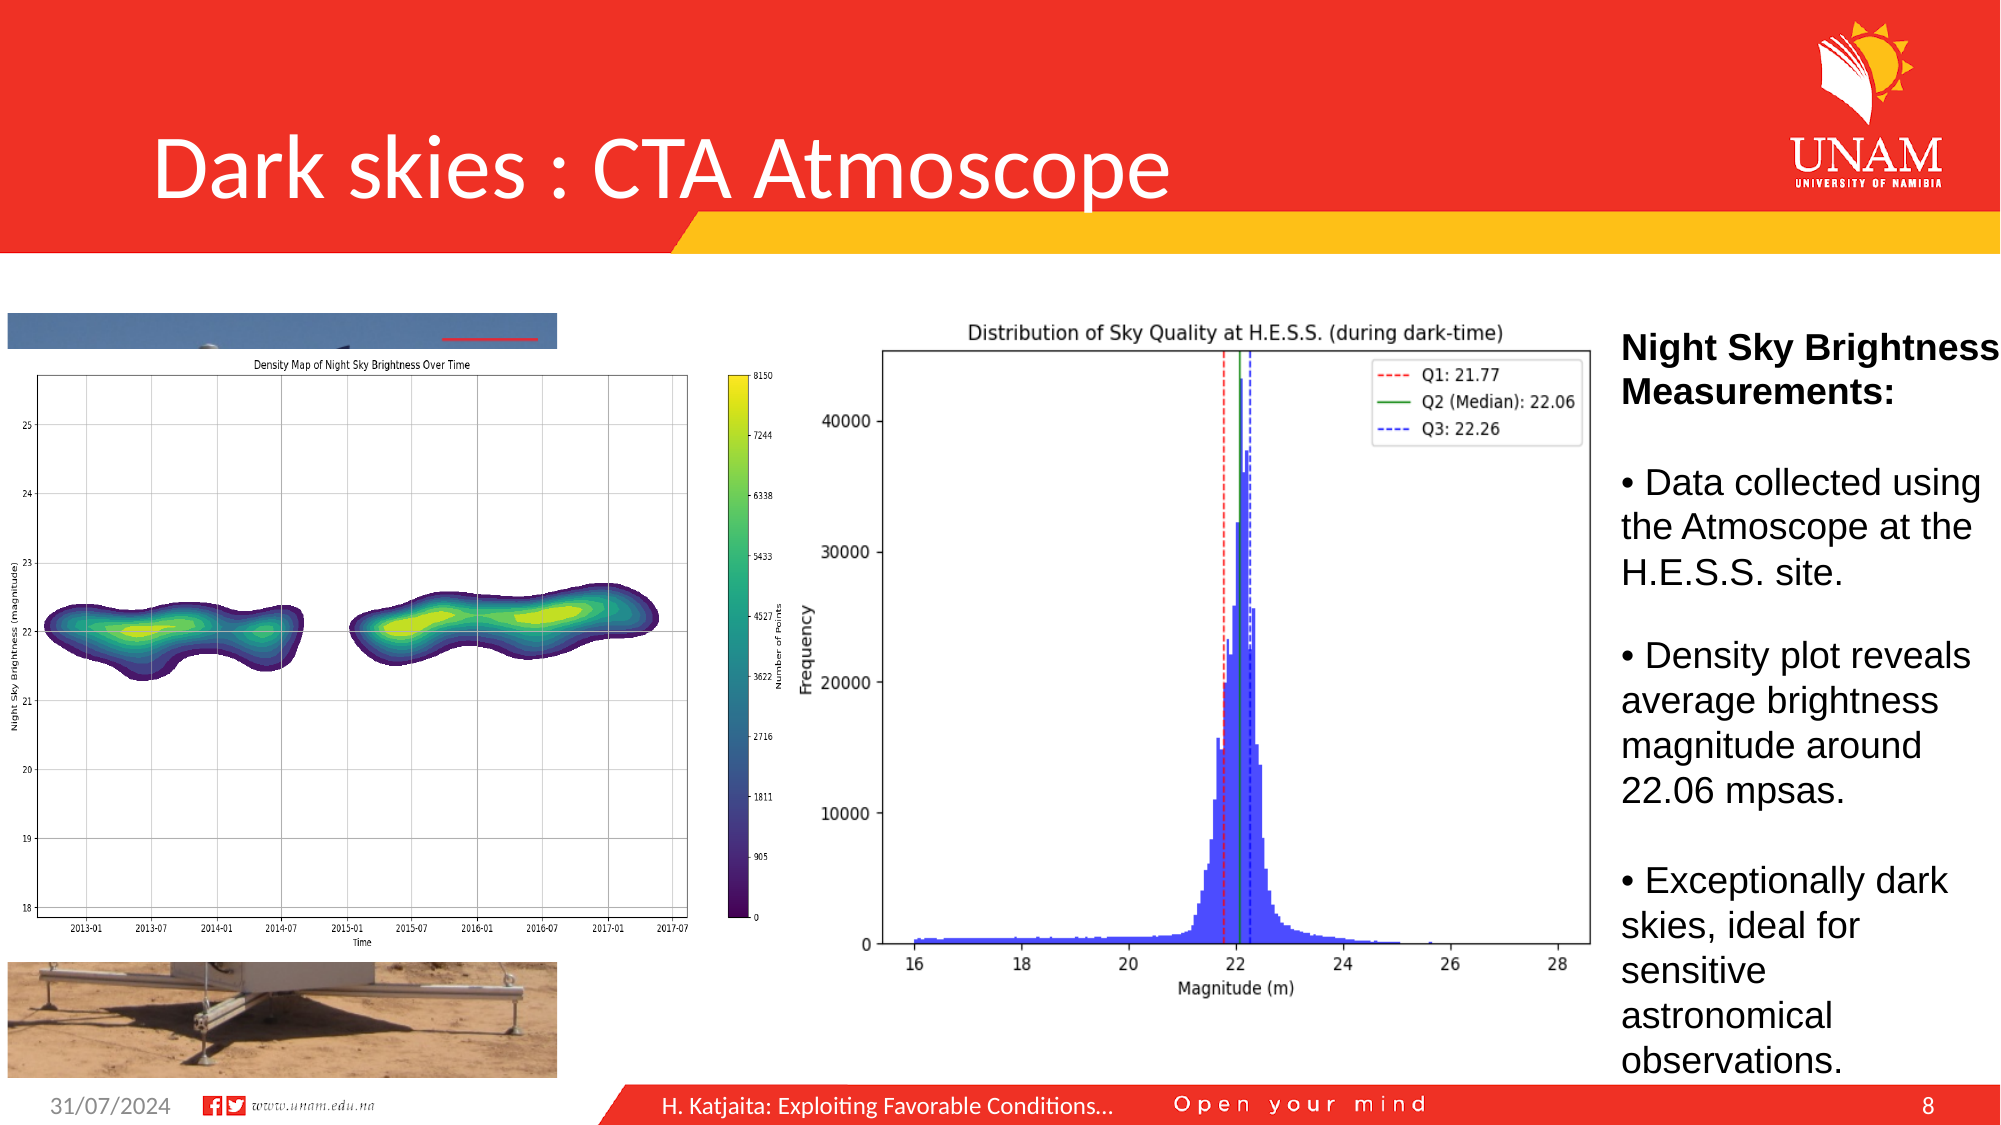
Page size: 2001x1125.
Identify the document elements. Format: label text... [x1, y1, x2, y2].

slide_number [34, 1086, 194, 1125]
picture [0, 0, 2001, 1125]
text_box • Density plot reveals average brightness magnitude around 22.06 mpsas. • Exceptionally dark skies, ideal for sensitive astronomical observations. [1611, 615, 1993, 892]
title Dark skies : CTA Atmoscope [137, 59, 1863, 278]
footer H. Katjaita: Exploiting Favorable Conditions… [623, 1083, 1153, 1125]
text_box Night Sky Brightness Measurements: • Data collected using the Atmoscope at the H.E.S.S. site. [1606, 307, 2000, 633]
slide_number ‹#› [1862, 1083, 1950, 1125]
